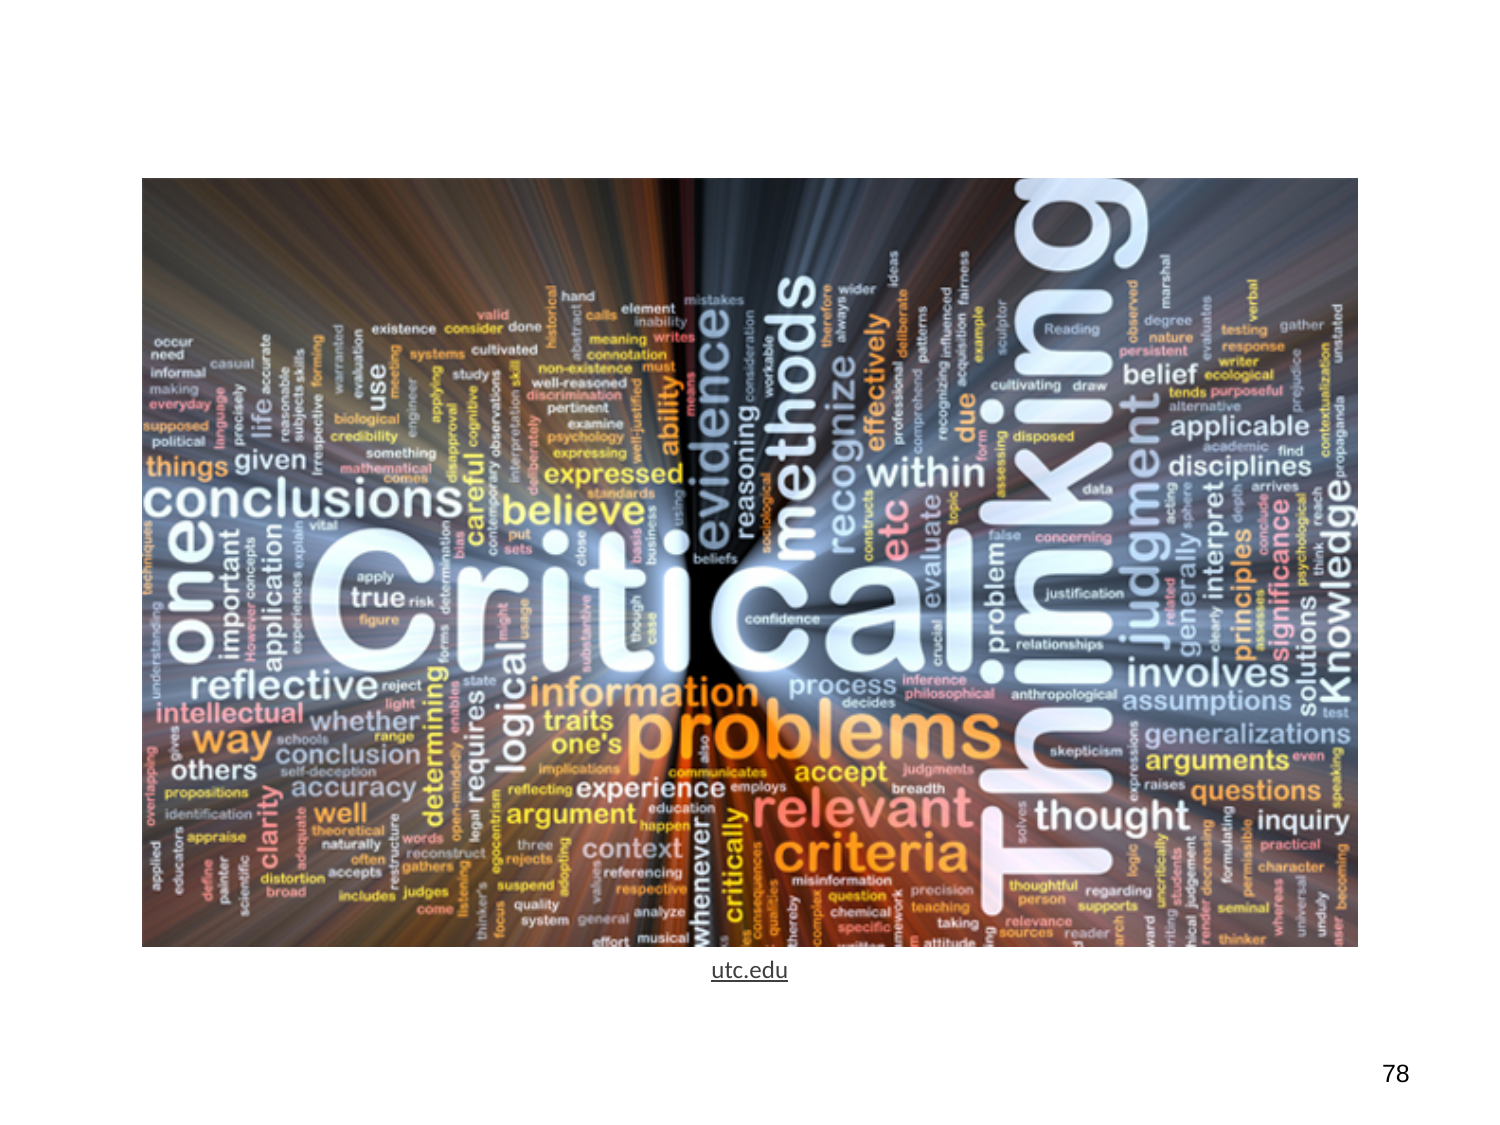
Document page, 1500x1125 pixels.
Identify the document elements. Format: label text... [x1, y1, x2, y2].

text_box utc.edu [374, 955, 1125, 992]
picture [142, 178, 1358, 947]
slide_number 77 [1074, 1042, 1425, 1103]
